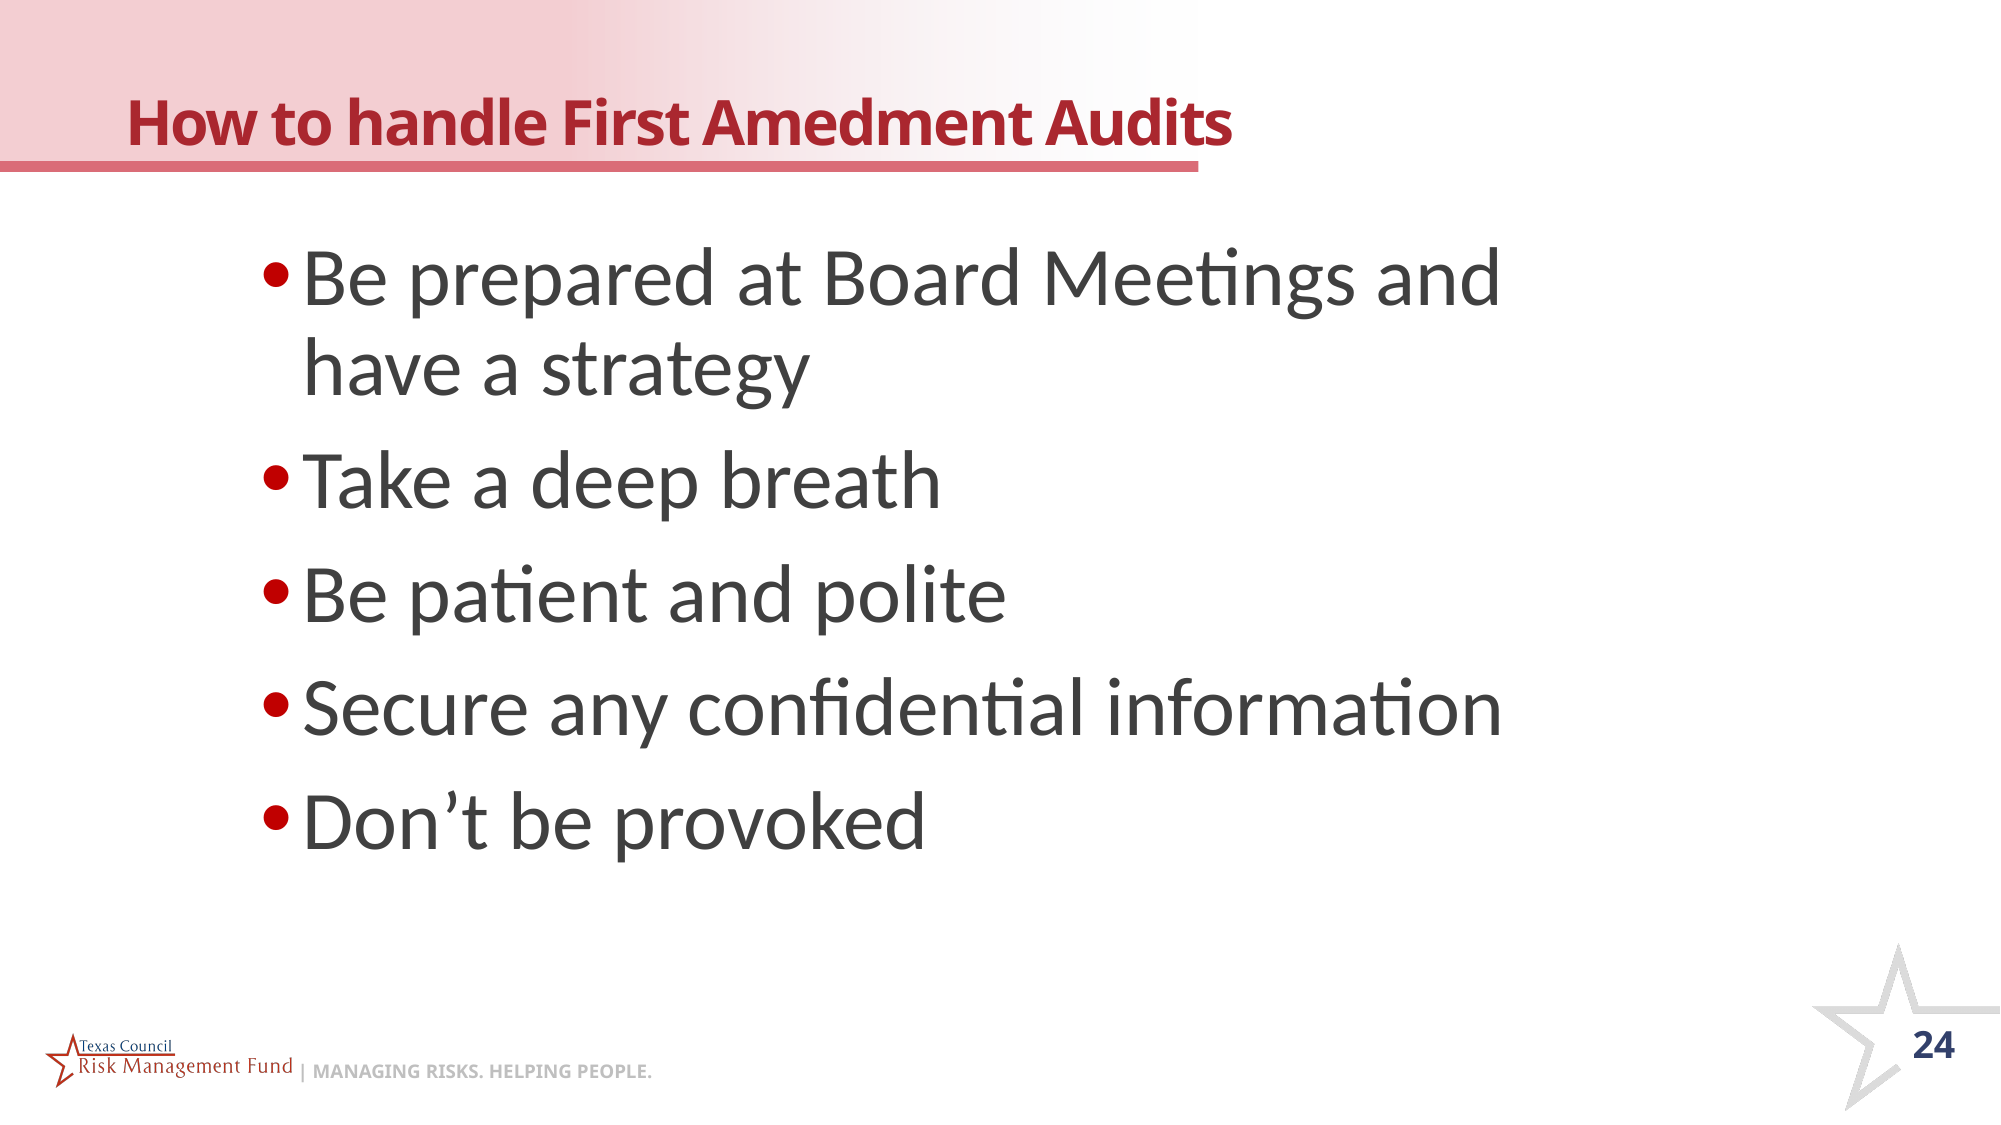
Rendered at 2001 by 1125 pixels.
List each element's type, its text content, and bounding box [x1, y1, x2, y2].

picture [1812, 943, 2000, 1111]
slide_number 24 [1520, 1019, 1971, 1080]
picture [45, 1033, 292, 1088]
title How to handle First Amedment Audits [110, 55, 1836, 165]
list Be prepared at Board Meetings and have a strategy Take a deep breath Be patient and polite Secure any confidential information Don’t be provoked [245, 226, 1584, 941]
